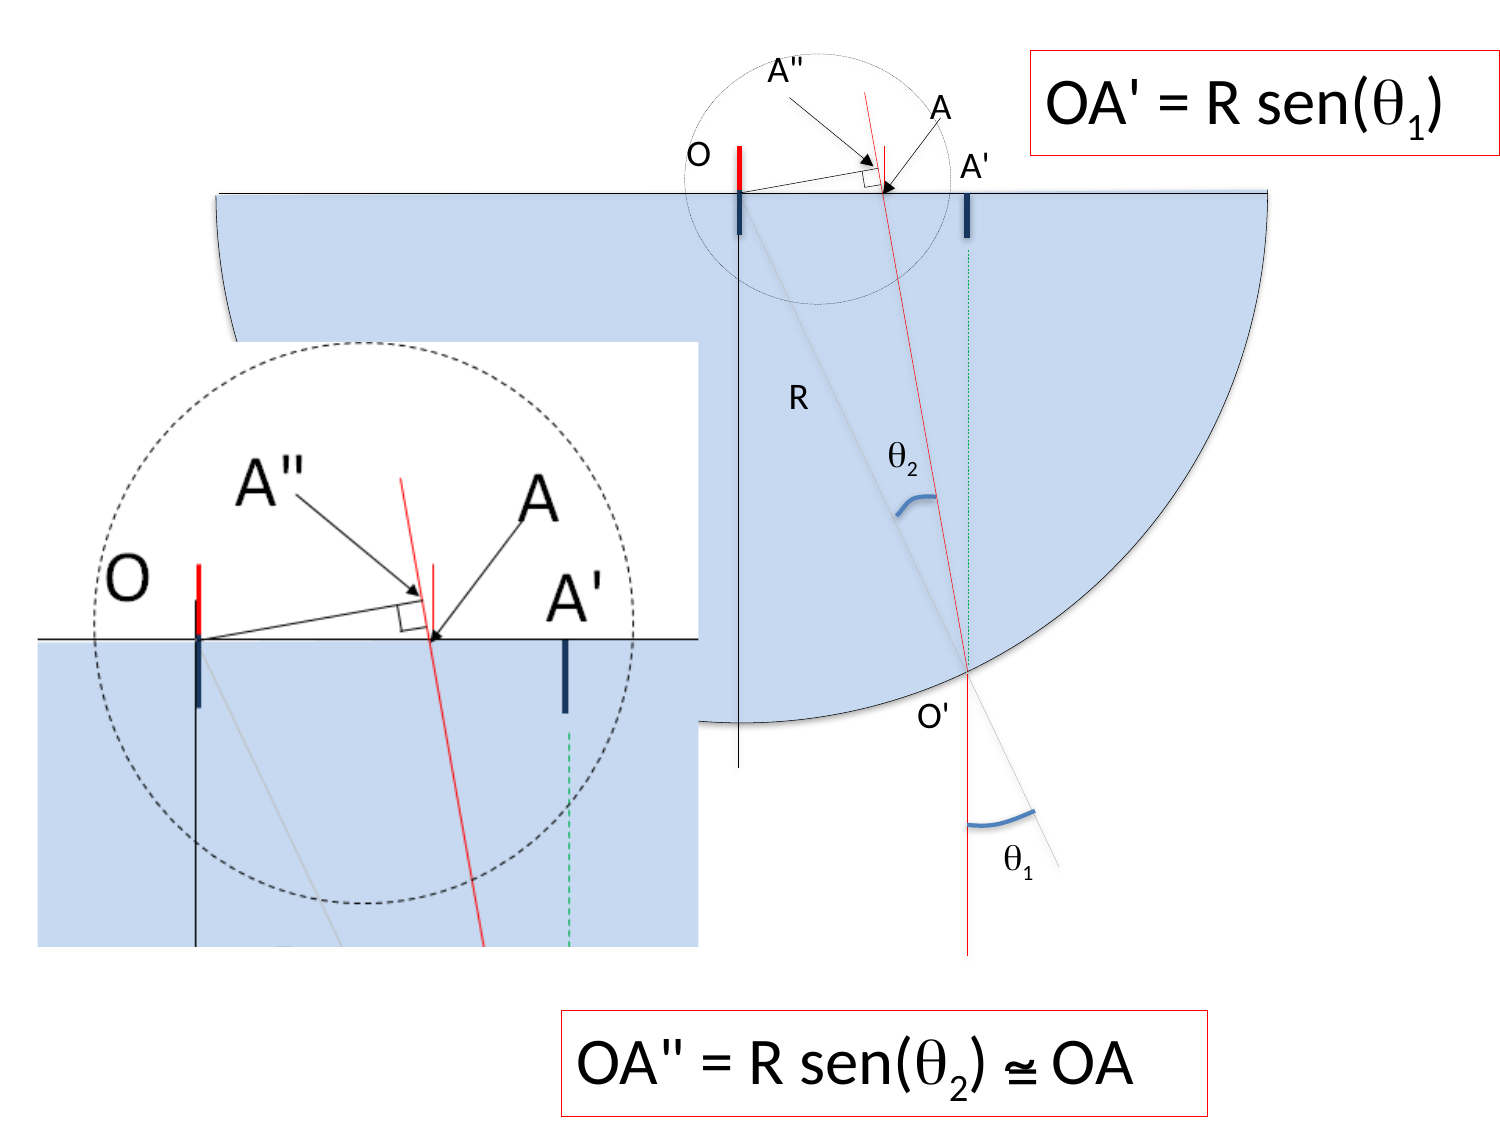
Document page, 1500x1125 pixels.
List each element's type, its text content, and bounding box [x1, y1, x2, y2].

text_box q1 [988, 876, 1049, 892]
picture [37, 341, 699, 948]
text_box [215, 0, 1268, 724]
text_box OA' = R sen(q1) [1274, 50, 1500, 156]
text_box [861, 170, 877, 188]
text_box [864, 92, 968, 672]
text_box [739, 168, 875, 194]
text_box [737, 201, 963, 868]
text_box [882, 117, 941, 195]
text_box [561, 1010, 1208, 1121]
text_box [972, 191, 1060, 868]
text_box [789, 98, 874, 166]
